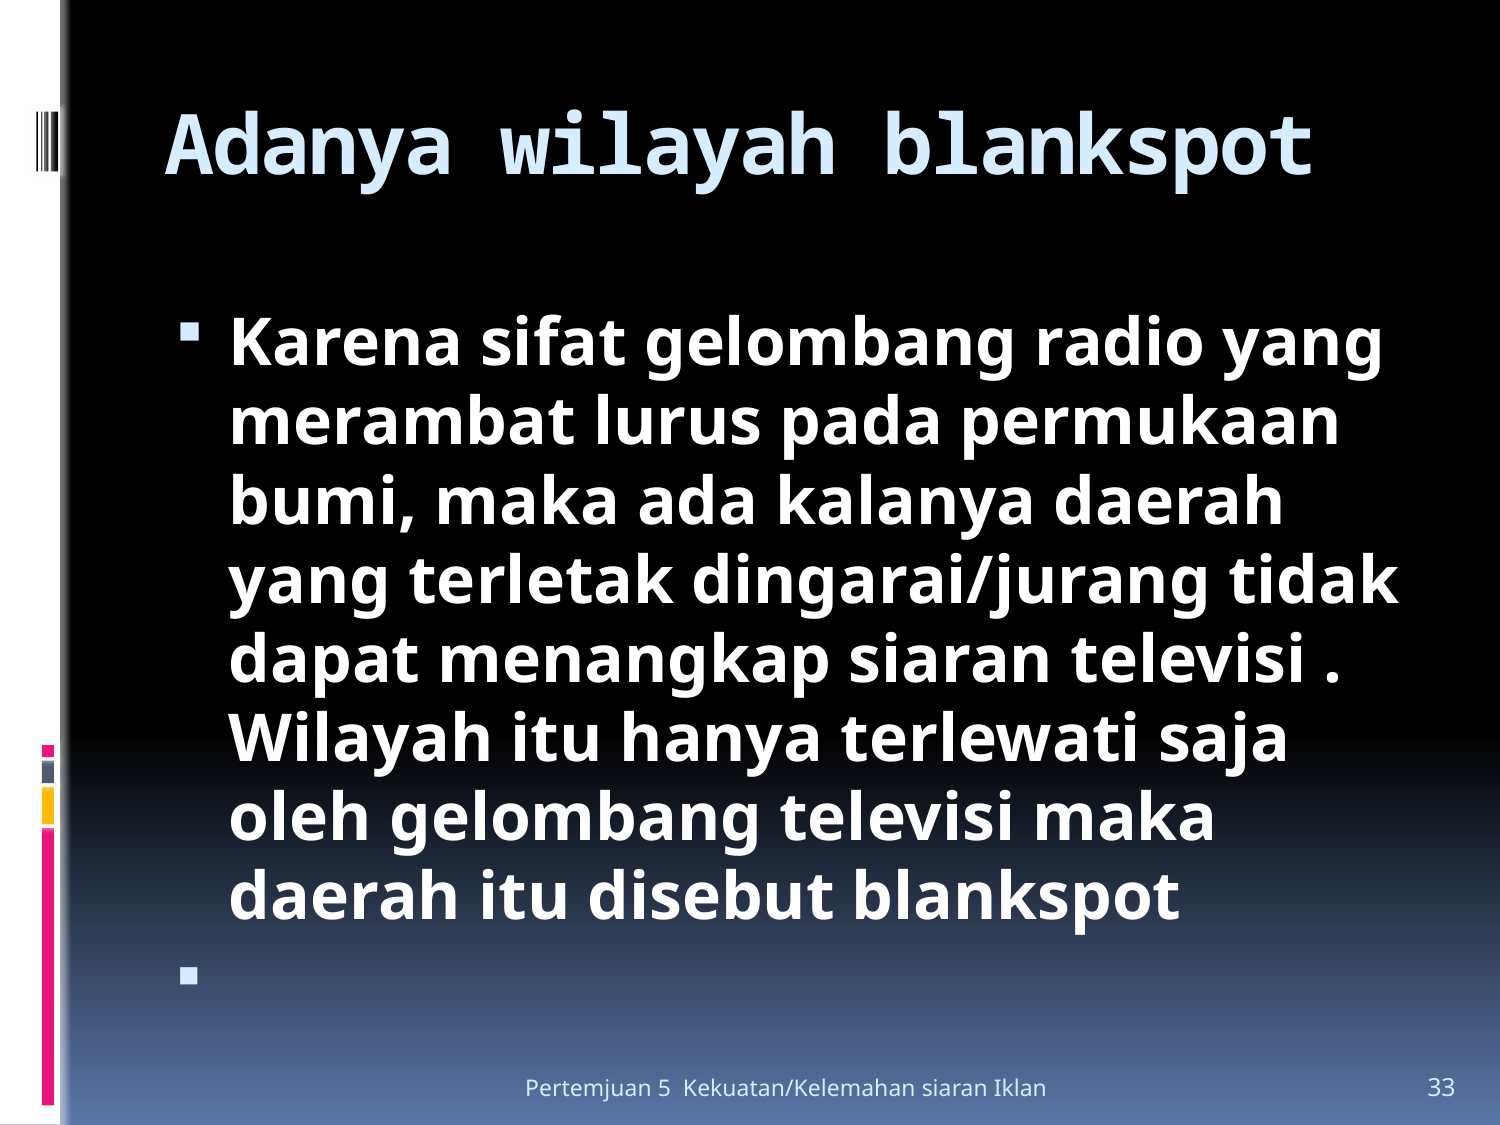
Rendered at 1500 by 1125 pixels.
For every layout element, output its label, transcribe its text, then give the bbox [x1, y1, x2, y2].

title Adanya wilayah blankspot [150, 83, 1425, 234]
list Karena sifat gelombang radio yang merambat lurus pada permukaan bumi, maka ada kalanya daerah yang terletak dingarai/jurang tidak dapat menangkap siaran televisi . Wilayah itu hanya terlewati saja oleh gelombang televisi maka daerah itu disebut blankspot [150, 292, 1425, 1043]
slide_number 33 [1412, 1052, 1488, 1113]
footer Pertemjuan 5 Kekuatan/Kelemahan siaran Iklan [150, 1052, 1063, 1113]
